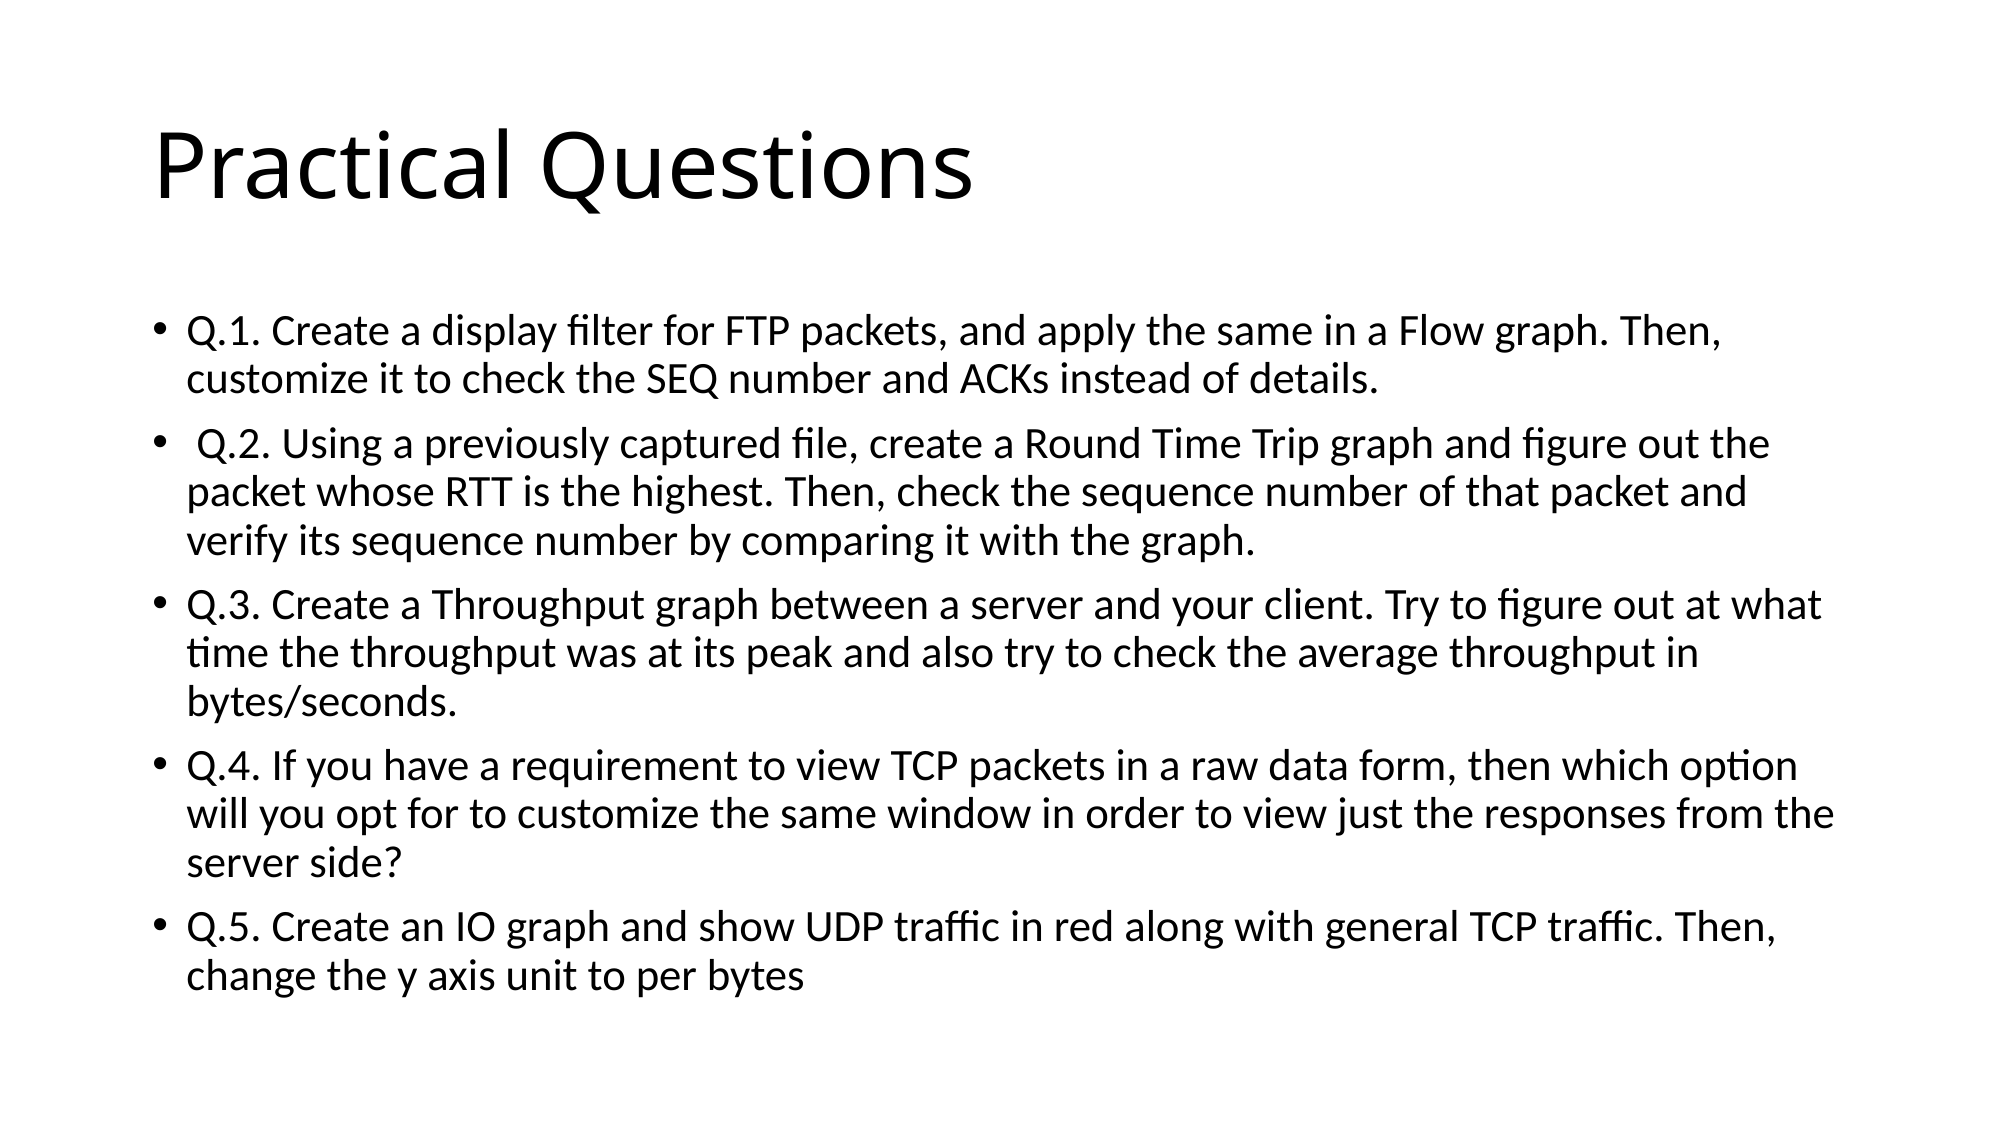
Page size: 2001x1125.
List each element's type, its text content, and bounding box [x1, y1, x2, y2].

title Practical Questions [137, 59, 1863, 278]
list Q.1. Create a display filter for FTP packets, and apply the same in a Flow graph. Then, customize it to check the SEQ number and ACKs instead of details. Q.2. Using a previously captured file, create a Round Time Trip graph and figure out the packet whose RTT is the highest. Then, check the sequence number of that packet and verify its sequence number by comparing it with the graph. Q.3. Create a Throughput graph between a server and your client. Try to figure out at what time the throughput was at its peak and also try to check the average throughput in bytes/seconds. Q.4. If you have a requirement to view TCP packets in a raw data form, then which option will you opt for to customize the same window in order to view just the responses from the server side? Q.5. Create an IO graph and show UDP traffic in red along with general TCP traffic. Then, change the y axis unit to per bytes [137, 299, 1863, 1014]
